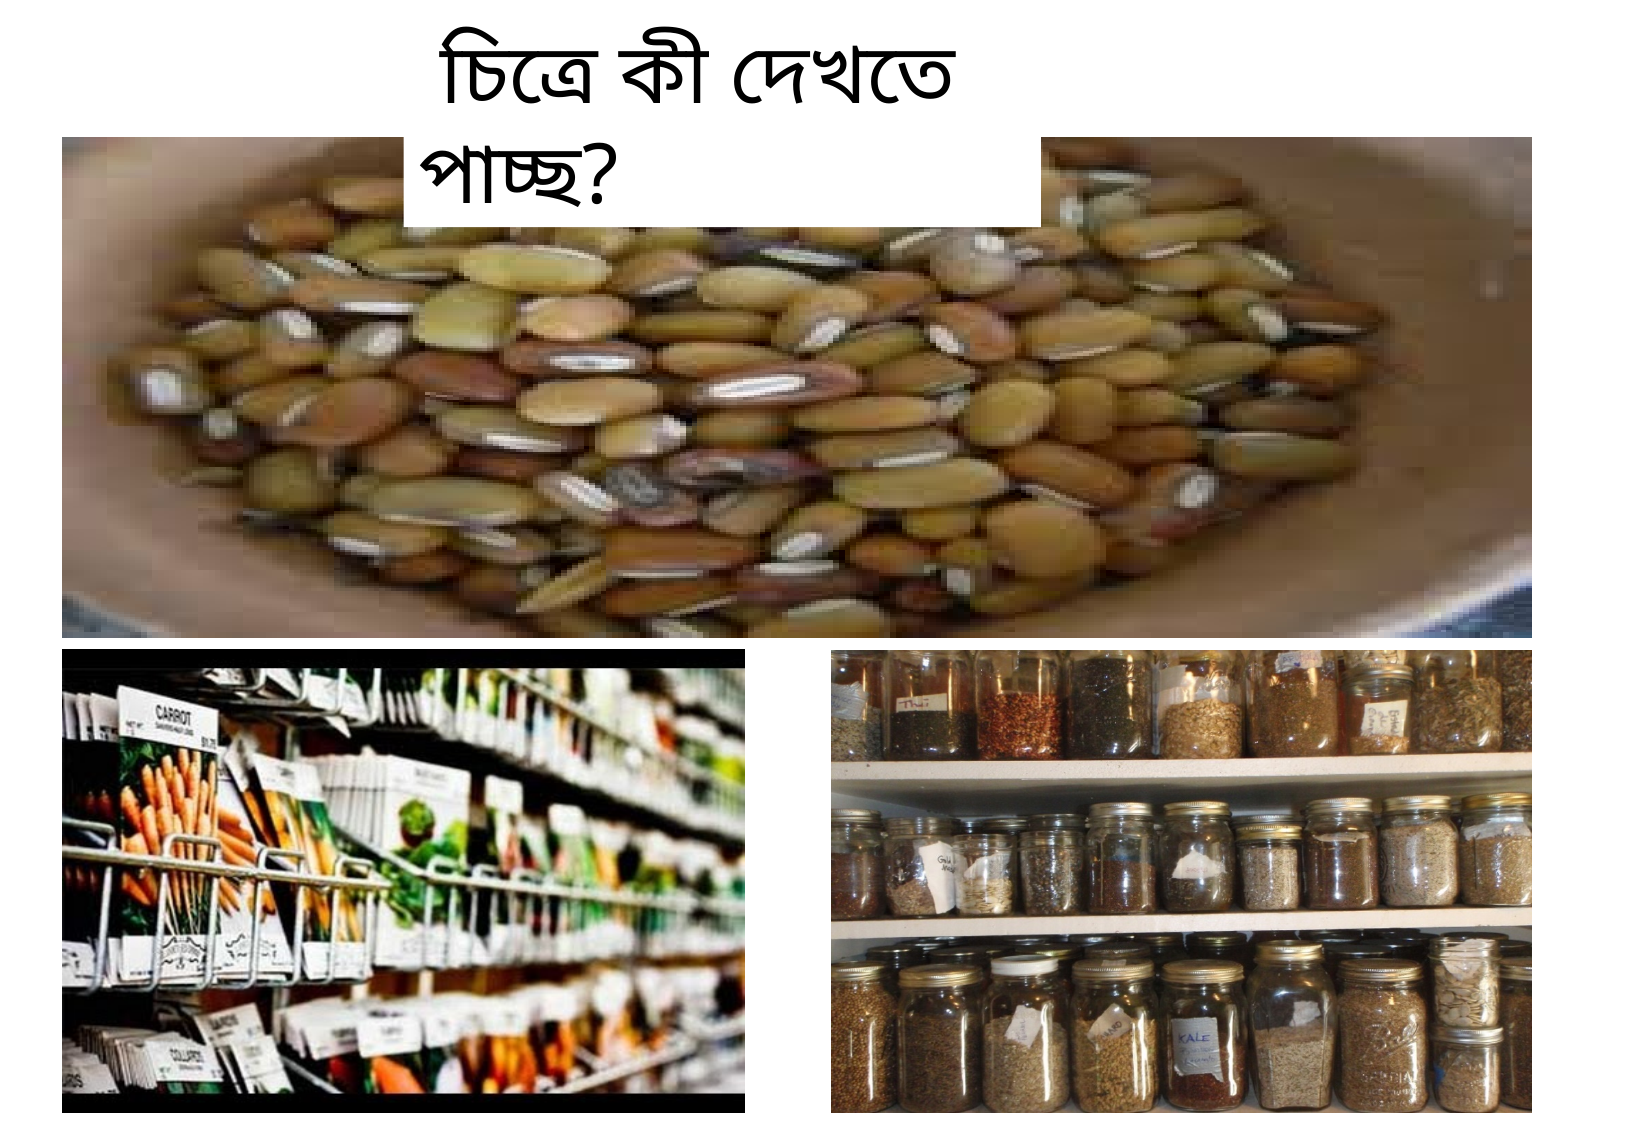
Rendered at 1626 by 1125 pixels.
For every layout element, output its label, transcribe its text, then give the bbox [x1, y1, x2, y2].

picture [62, 649, 745, 1113]
text_box চিত্রে কী দেখতে পাচ্ছ? [401, 10, 1043, 135]
picture [831, 650, 1532, 1113]
picture [62, 137, 1532, 638]
